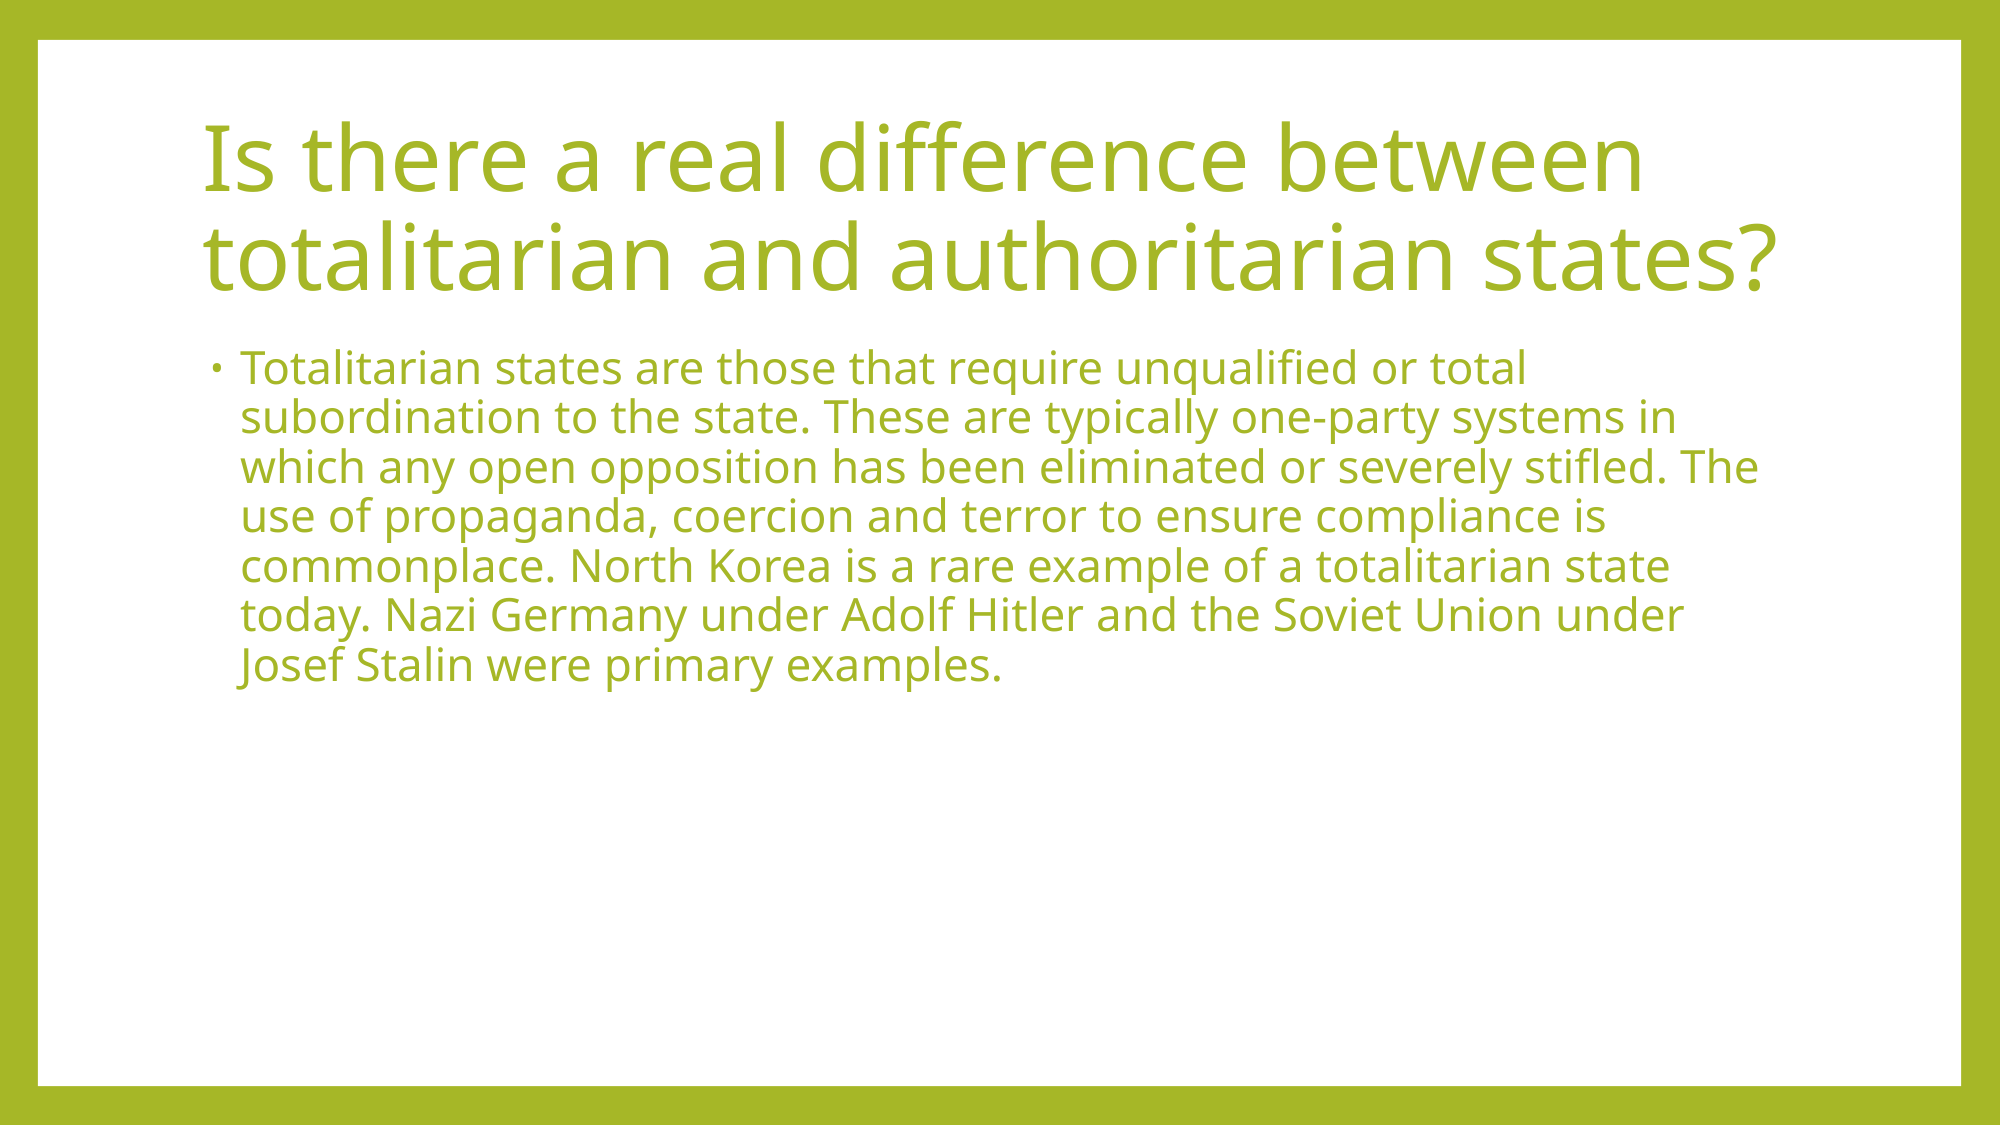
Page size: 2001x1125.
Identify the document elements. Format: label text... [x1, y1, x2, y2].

list Totalitarian states are those that require unqualified or total subordination to the state. These are typically one-party systems in which any open opposition has been eliminated or severely stifled. The use of propaganda, coercion and terror to ensure compliance is commonplace. North Korea is a rare example of a totalitarian state today. Nazi Germany under Adolf Hitler and the Soviet Union under Josef Stalin were primary examples. [187, 337, 1808, 1000]
title Is there a real difference between totalitarian and authoritarian states? [187, 99, 1808, 323]
